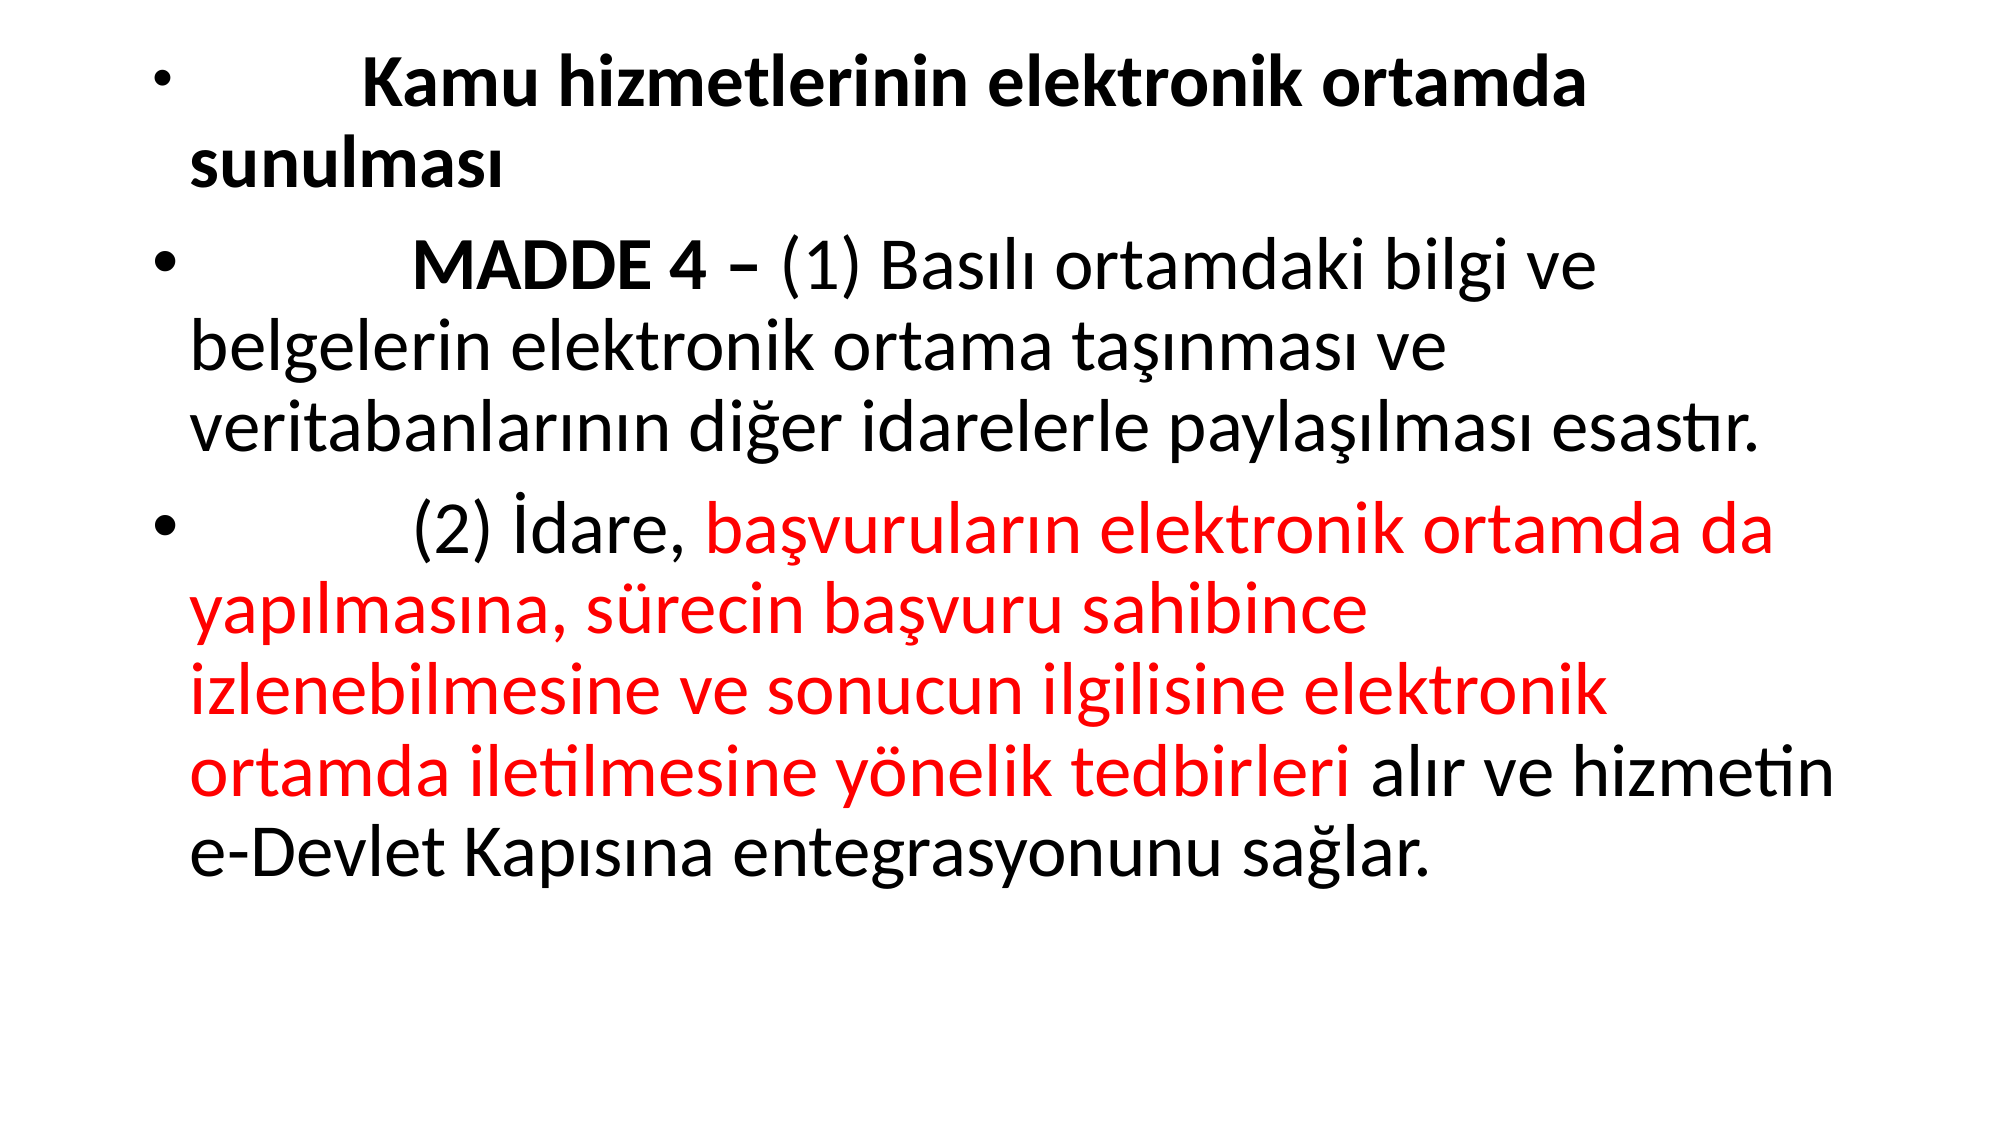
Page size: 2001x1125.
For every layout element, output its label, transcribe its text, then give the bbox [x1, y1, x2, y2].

list Kamu hizmetlerinin elektronik ortamda sunulması MADDE 4 – (1) Basılı ortamdaki bilgi ve belgelerin elektronik ortama taşınması ve veritabanlarının diğer idarelerle paylaşılması esastır. (2) İdare, başvuruların elektronik ortamda da yapılmasına, sürecin başvuru sahibince izlenebilmesine ve sonucun ilgilisine elektronik ortamda iletilmesine yönelik tedbirleri alır ve hizmetin e-Devlet Kapısına entegrasyonunu sağlar. [137, 34, 1863, 1014]
